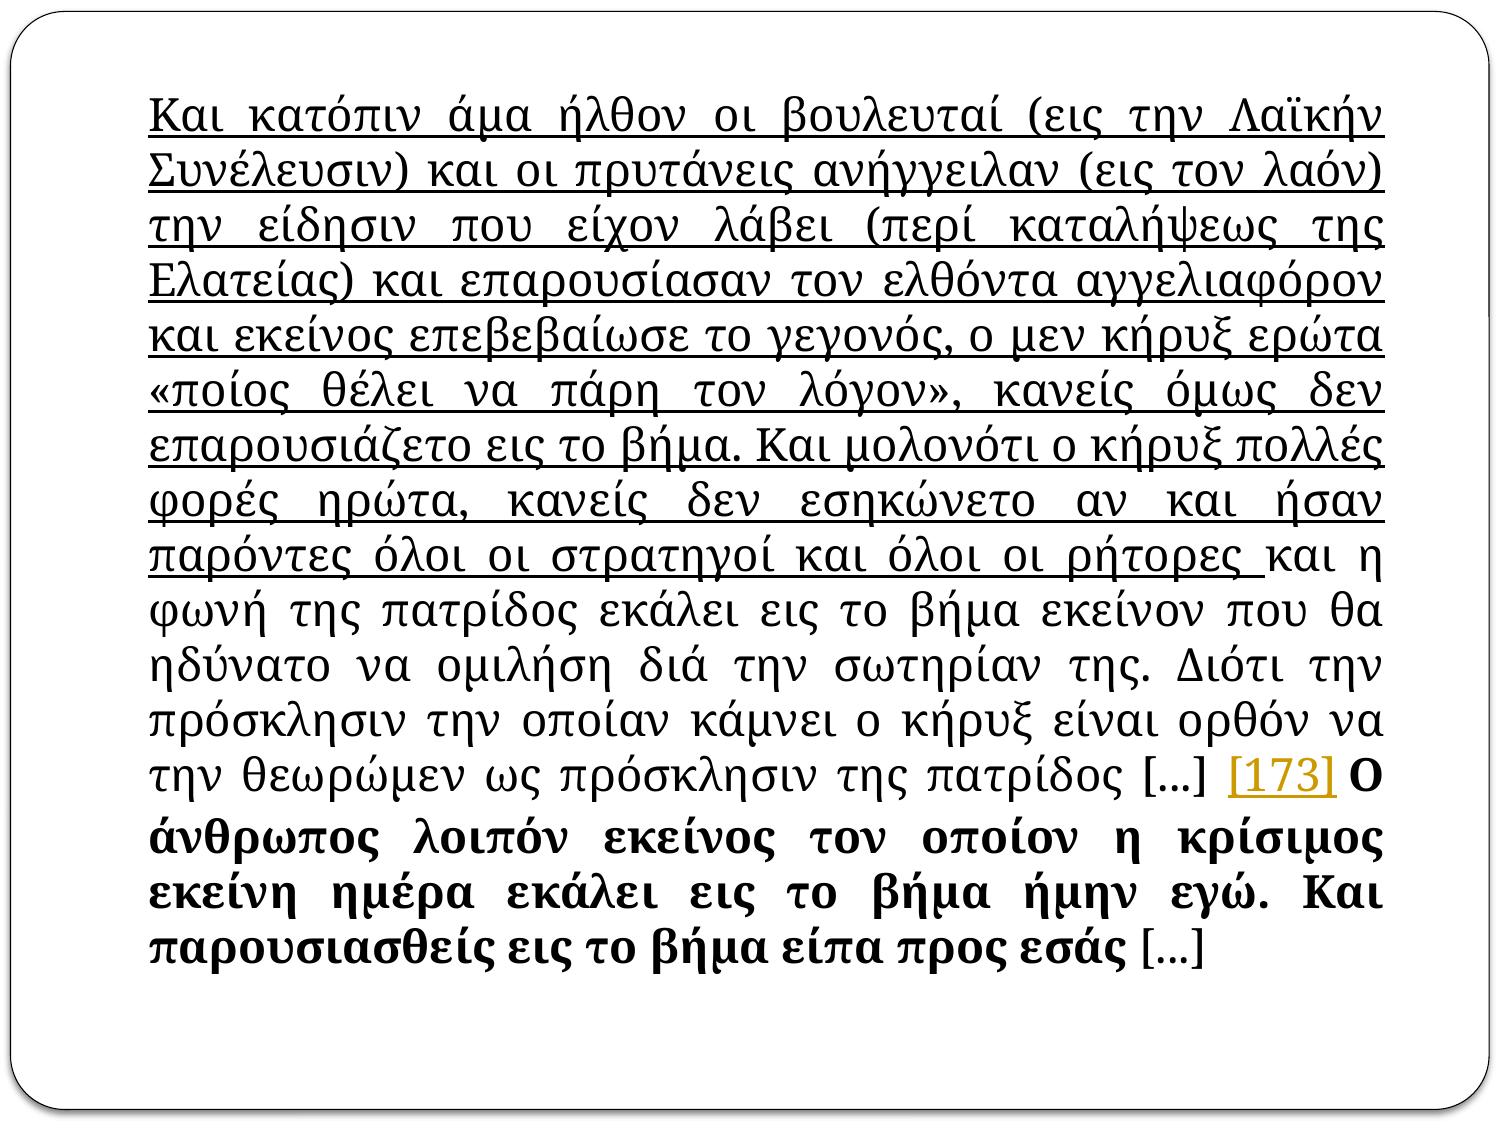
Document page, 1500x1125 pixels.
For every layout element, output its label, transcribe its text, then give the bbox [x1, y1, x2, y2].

list Και κατόπιν άμα ήλθον οι βουλευταί (εις την Λαϊκήν Συνέλευσιν) και οι πρυτάνεις ανήγγειλαν (εις τον λαόν) την είδησιν που είχον λάβει (περί καταλήψεως της Ελατείας) και επαρουσίασαν τον ελθόντα αγγελιαφόρον και εκείνος επεβεβαίωσε το γεγονός, ο μεν κήρυξ ερώτα «ποίος θέλει να πάρη τον λόγον», κανείς όμως δεν επαρουσιάζετο εις το βήμα. Και μολονότι ο κήρυξ πολλές φορές ηρώτα, κανείς δεν εσηκώνετο αν και ήσαν παρόντες όλοι οι στρατηγοί και όλοι οι ρήτορες και η φωνή της πατρίδος εκάλει εις το βήμα εκείνον που θα ηδύνατο να ομιλήση διά την σωτηρίαν της. Διότι την πρόσκλησιν την οποίαν κάμνει ο κήρυξ είναι ορθόν να την θεωρώμεν ως πρόσκλησιν της πατρίδος [...] [173] Ο άνθρωπος λοιπόν εκείνος τον οποίον η κρίσιμος εκείνη ημέρα εκάλει εις το βήμα ήμην εγώ. Και παρουσιασθείς εις το βήμα είπα προς εσάς [...] [88, 78, 1400, 1047]
